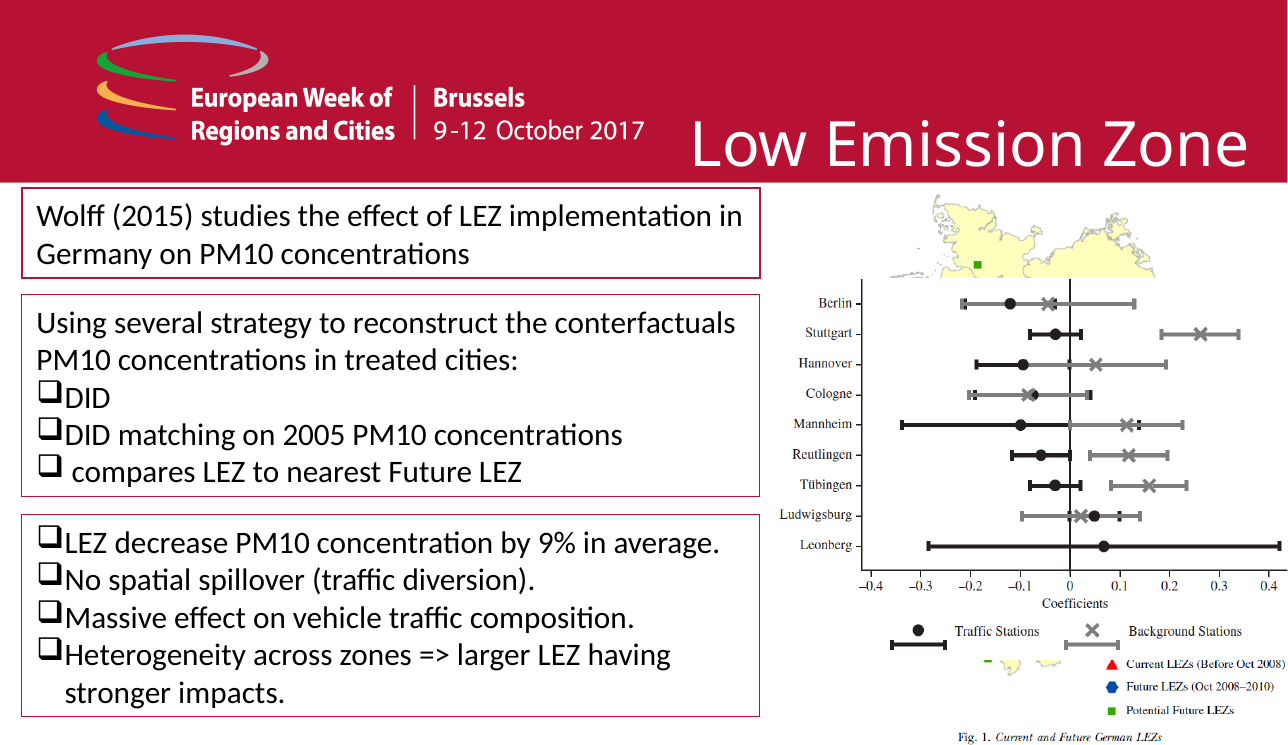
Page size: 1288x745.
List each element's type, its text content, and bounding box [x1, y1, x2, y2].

title Low Emission Zone [652, 1, 1288, 180]
text_box Using several strategy to reconstruct the conterfactuals PM10 concentrations in treated cities: DID DID matching on 2005 PM10 concentrations compares LEZ to nearest Future LEZ [21, 294, 760, 497]
text_box Wolff (2015) studies the effect of LEZ implementation in Germany on PM10 concentrations [21, 187, 761, 279]
text_box LEZ decrease PM10 concentration by 9% in average. No spatial spillover (traffic diversion). Massive effect on vehicle traffic composition. Heterogeneity across zones => larger LEZ having stronger impacts. [21, 514, 760, 717]
picture [0, 0, 1288, 744]
